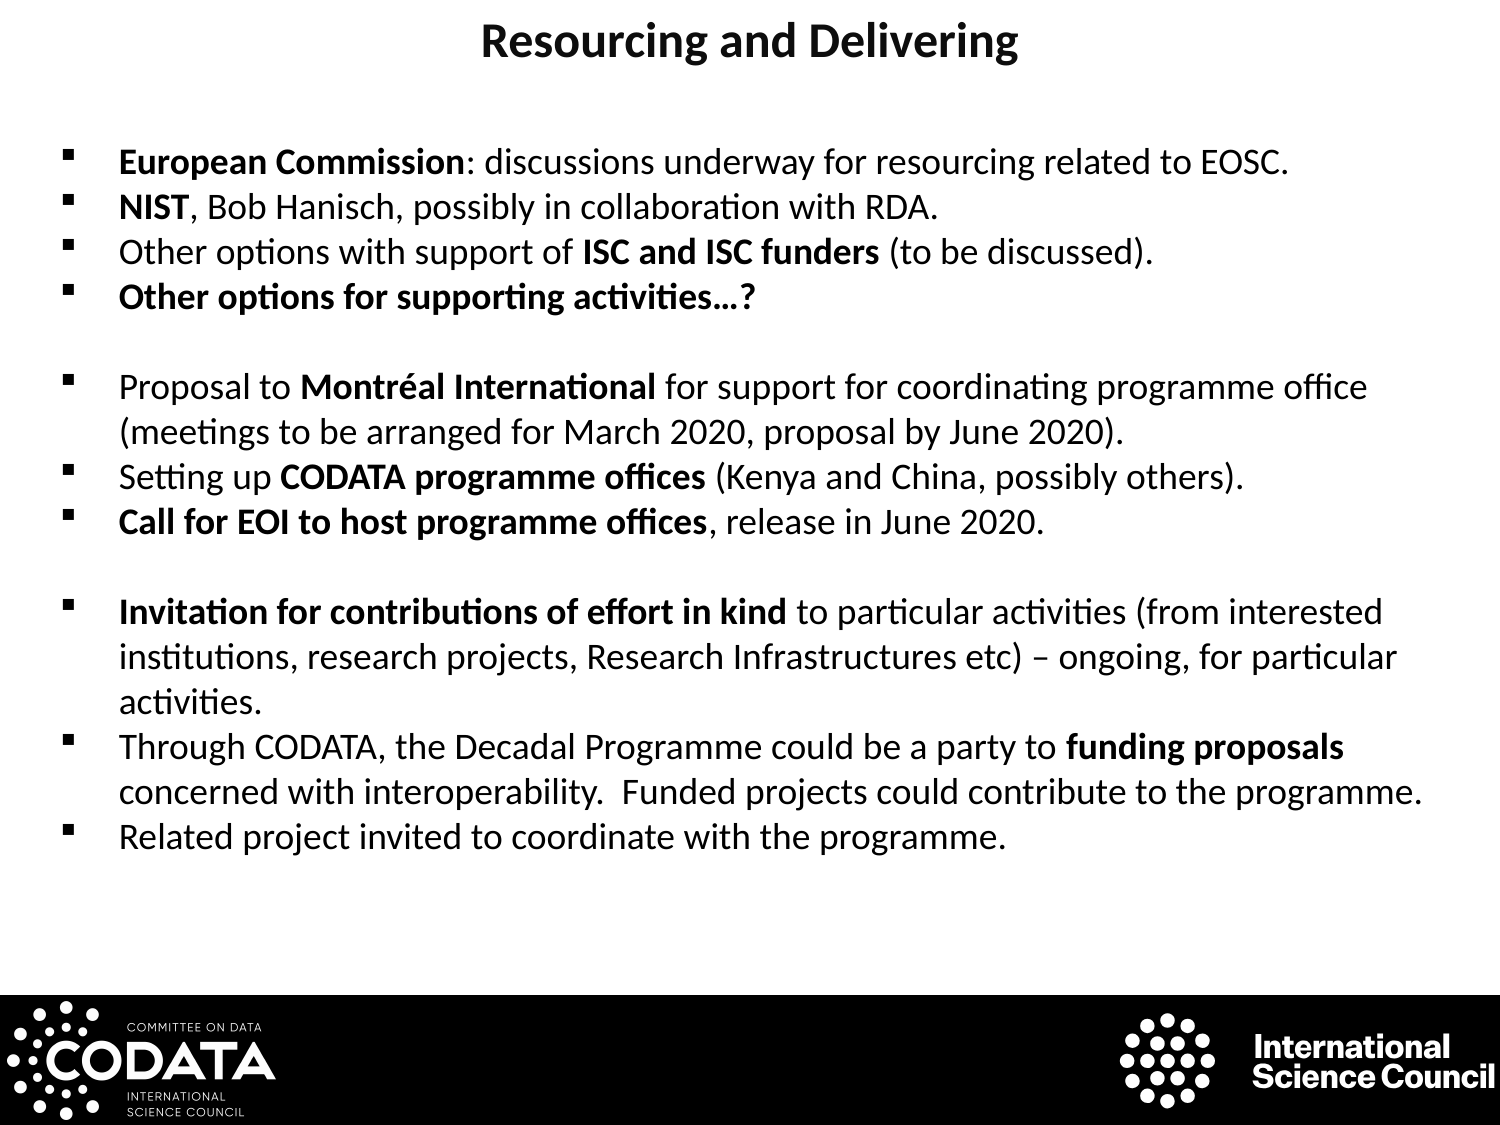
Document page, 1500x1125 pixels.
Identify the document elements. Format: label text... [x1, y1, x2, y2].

text_box European Commission: discussions underway for resourcing related to EOSC. NIST, Bob Hanisch, possibly in collaboration with RDA. Other options with support of ISC and ISC funders (to be discussed). Other options for supporting activities…? Proposal to Montréal International for support for coordinating programme office (meetings to be arranged for March 2020, proposal by June 2020). Setting up CODATA programme offices (Kenya and China, possibly others). Call for EOI to host programme offices, release in June 2020. Invitation for contributions of effort in kind to particular activities (from interested institutions, research projects, Research Infrastructures etc) – ongoing, for particular activities. Through CODATA, the Decadal Programme could be a party to funding proposals concerned with interoperability. Funded projects could contribute to the programme. Related project invited to coordinate with the programme. [45, 129, 1451, 955]
text_box [0, 995, 1500, 1125]
text_box Resourcing and Delivering [0, 0, 1500, 75]
picture [6, 1001, 276, 1120]
picture [1116, 1007, 1500, 1115]
